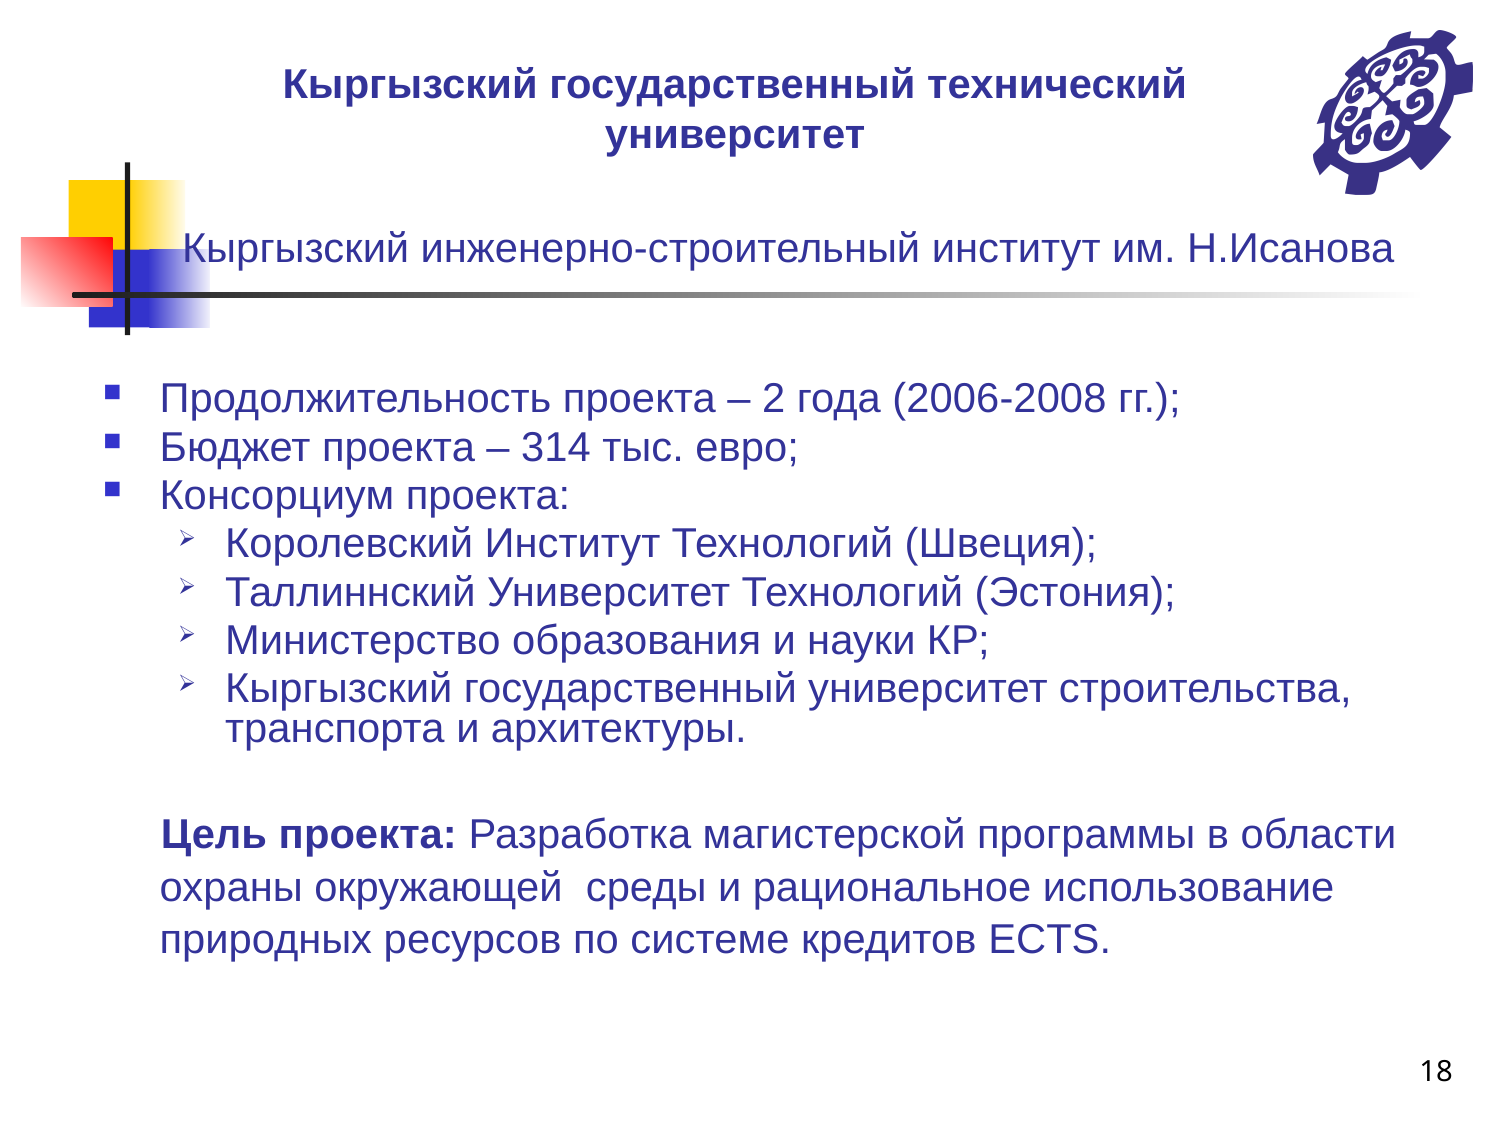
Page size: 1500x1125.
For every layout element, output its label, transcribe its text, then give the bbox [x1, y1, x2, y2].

text_box Кыргызский инженерно-строительный институт им. Н.Исанова [159, 218, 1430, 349]
slide_number 18 [1155, 1024, 1468, 1100]
title Кыргызский государственный технический университет [218, 30, 1253, 166]
text_box Продолжительность проекта – 2 года (2006-2008 гг.); Бюджет проекта – 314 тыс. евро; Консорциум проекта: Королевский Институт Технологий (Швеция); Таллиннский Университет Технологий (Эстония); Министерство образования и науки КР; Кыргызский государственный университет строительства, транспорта и архитектуры. Цель проекта: Разработка магистерской программы в области охраны окружающей среды и рациональное использование природных ресурсов по системе кредитов ECTS. [88, 373, 1458, 1092]
picture [1313, 30, 1473, 195]
